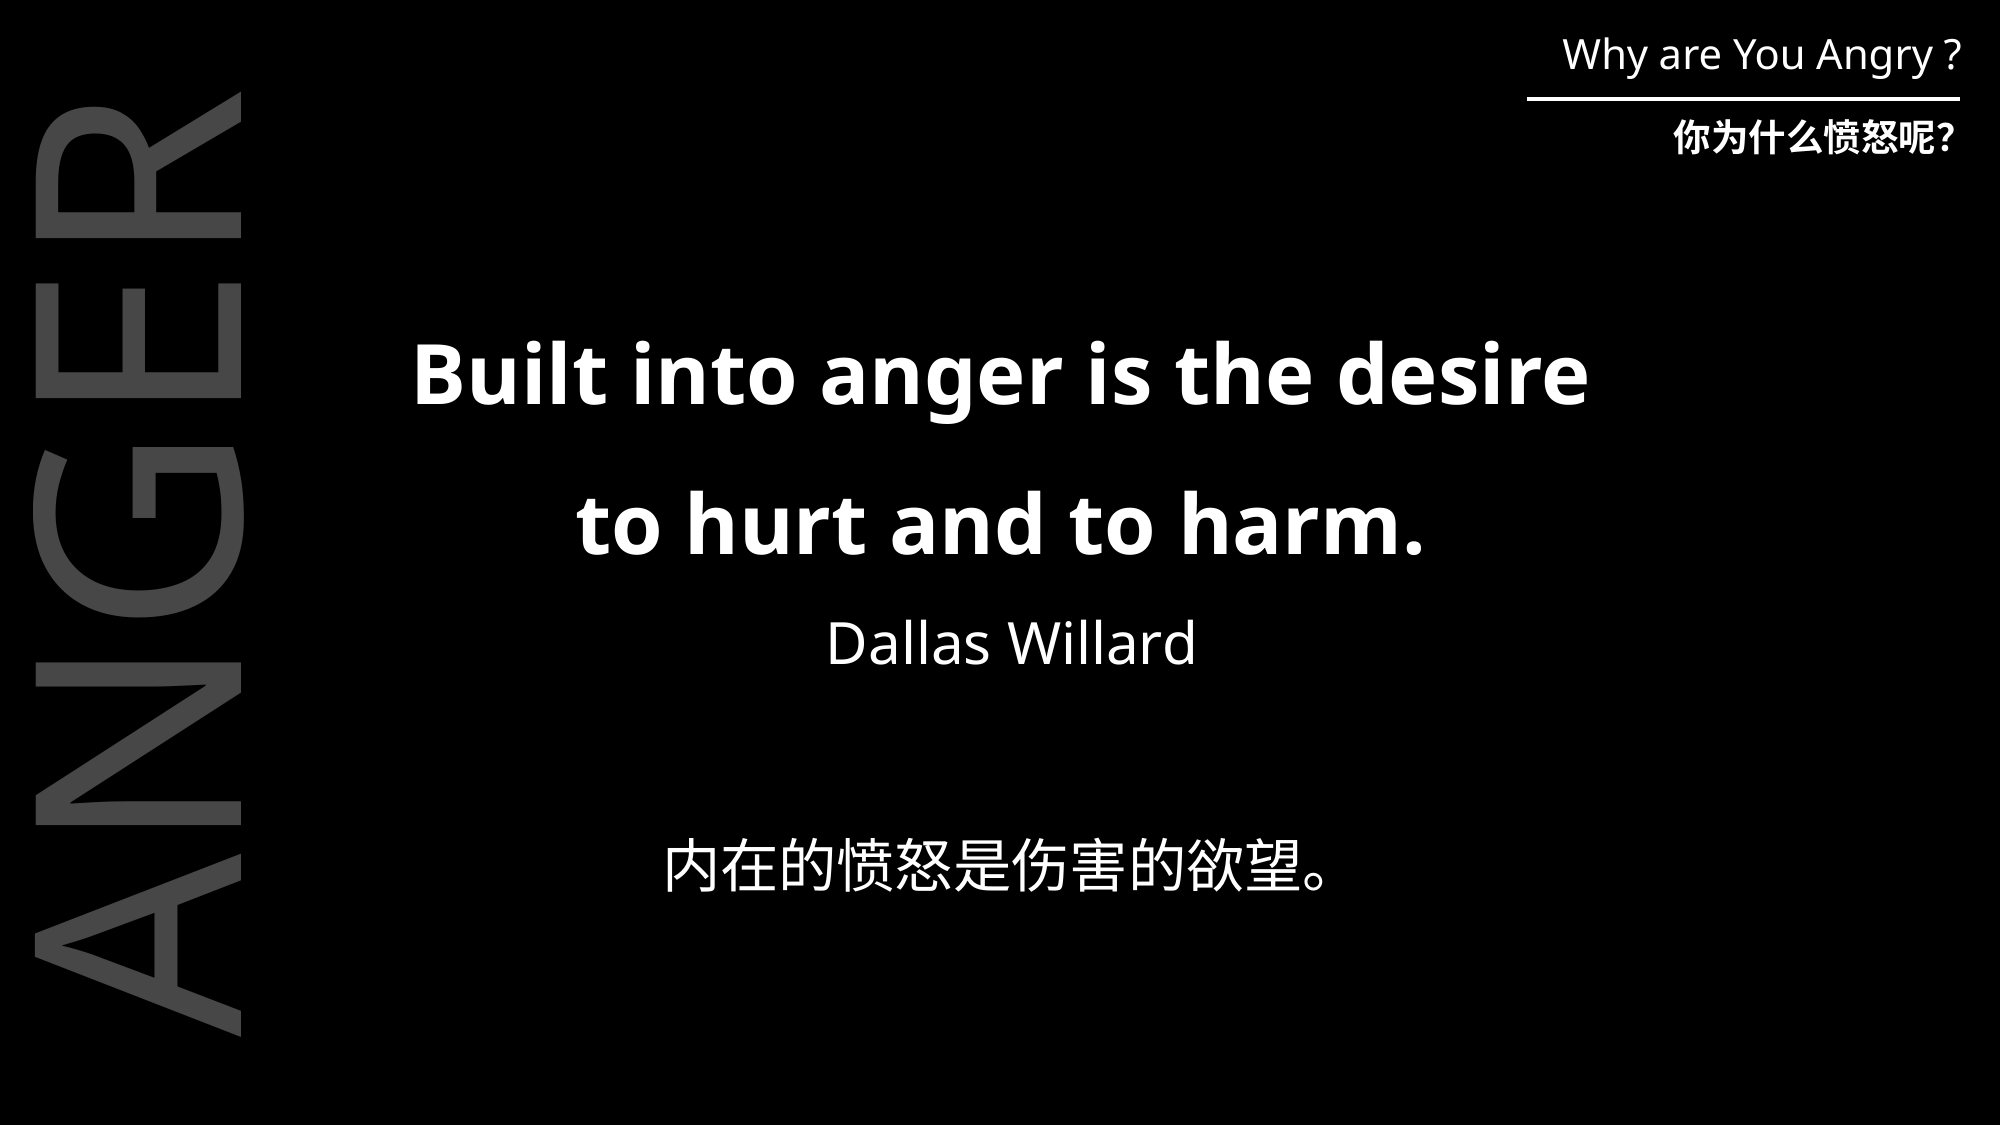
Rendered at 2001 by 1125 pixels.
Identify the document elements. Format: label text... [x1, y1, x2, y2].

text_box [1370, 20, 1989, 168]
text_box ANGER [0, 72, 307, 1053]
text_box Built into anger is the desire to hurt and to harm. Dallas Willard [307, 264, 1807, 684]
text_box 内在的愤怒是伤害的欲望。 [647, 822, 1377, 907]
